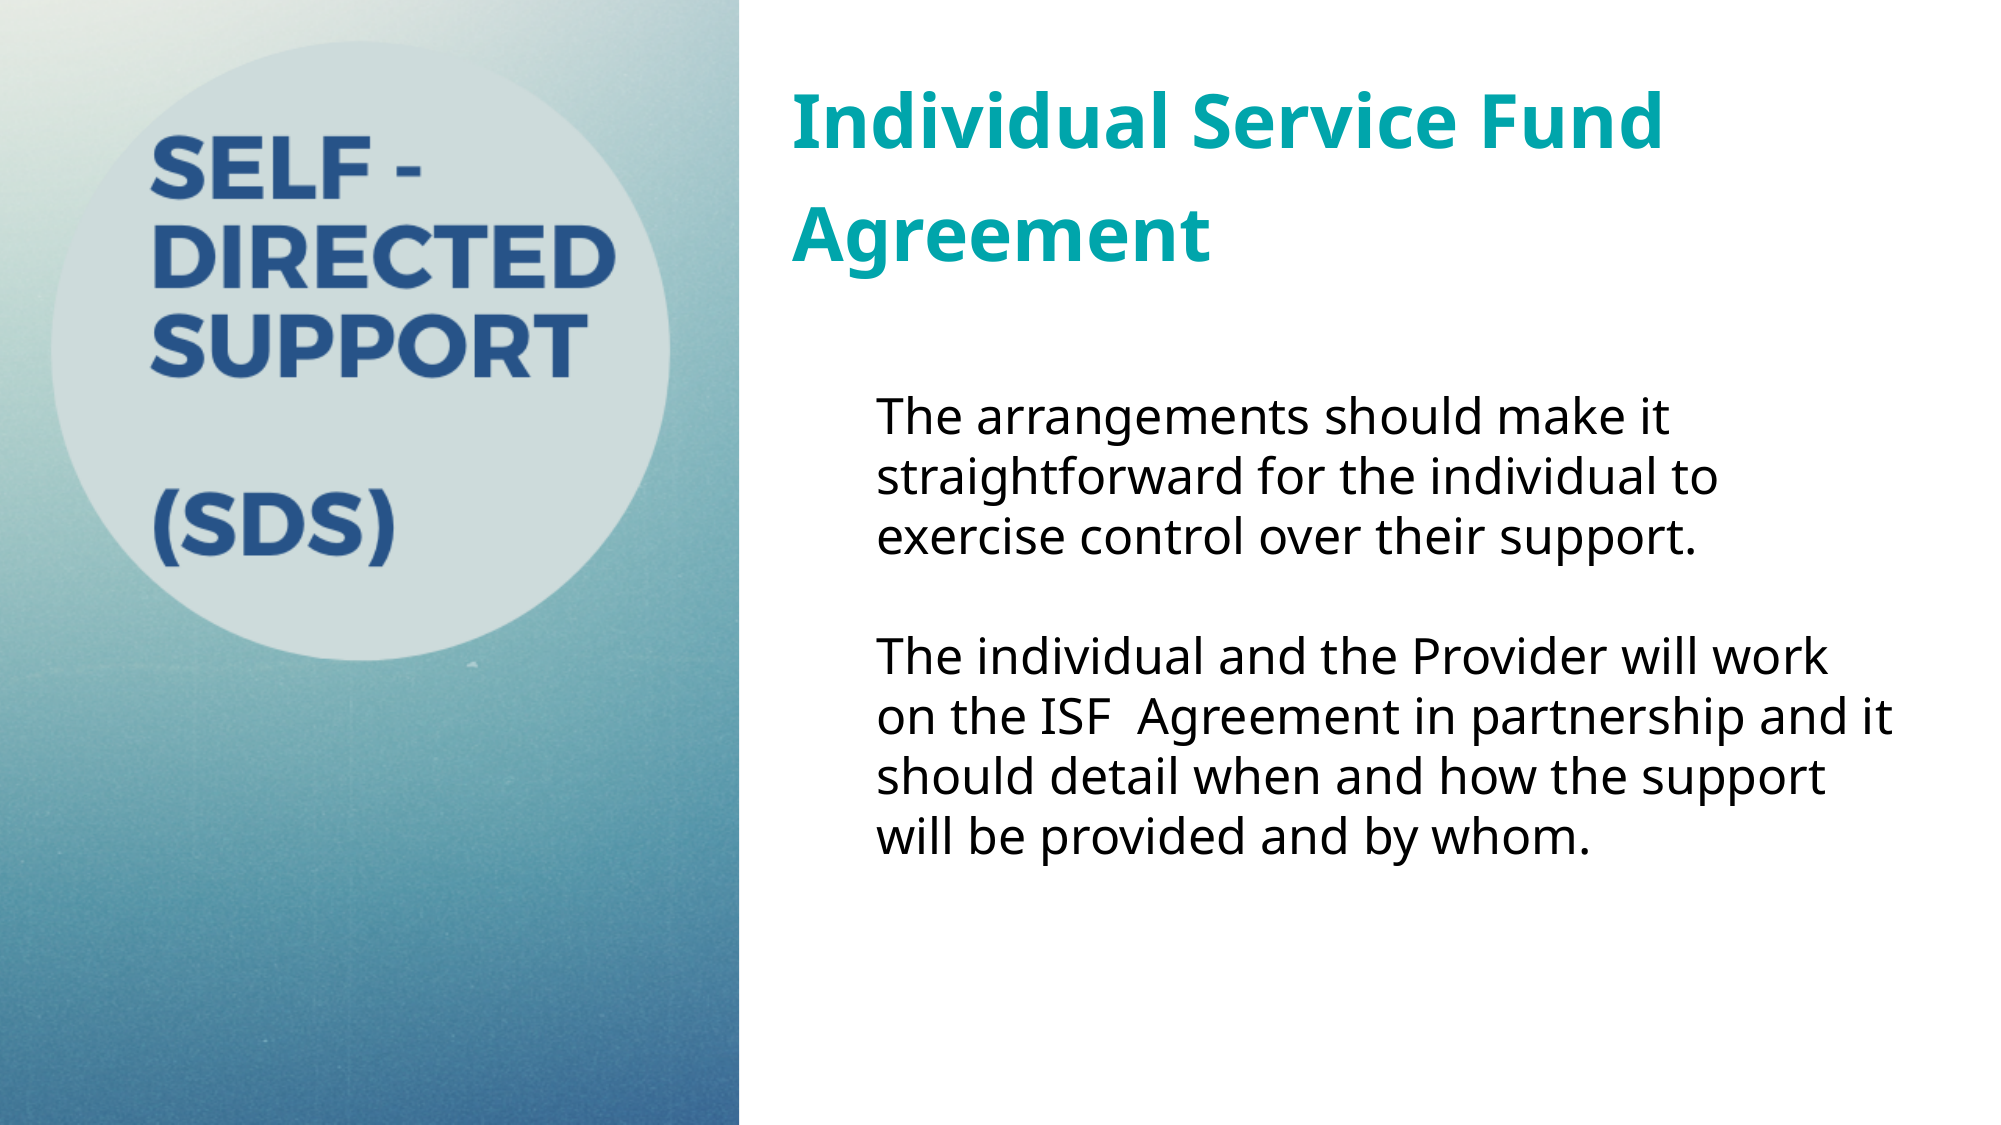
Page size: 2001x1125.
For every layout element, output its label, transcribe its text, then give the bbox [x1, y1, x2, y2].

text_box The arrangements should make it straightforward for the individual to exercise control over their support. The individual and the Provider will work on the ISF Agreement in partnership and it should detail when and how the support will be provided and by whom. [861, 376, 1914, 992]
text_box Individual Service Fund Agreement [777, 60, 1701, 285]
picture [0, 0, 740, 1125]
